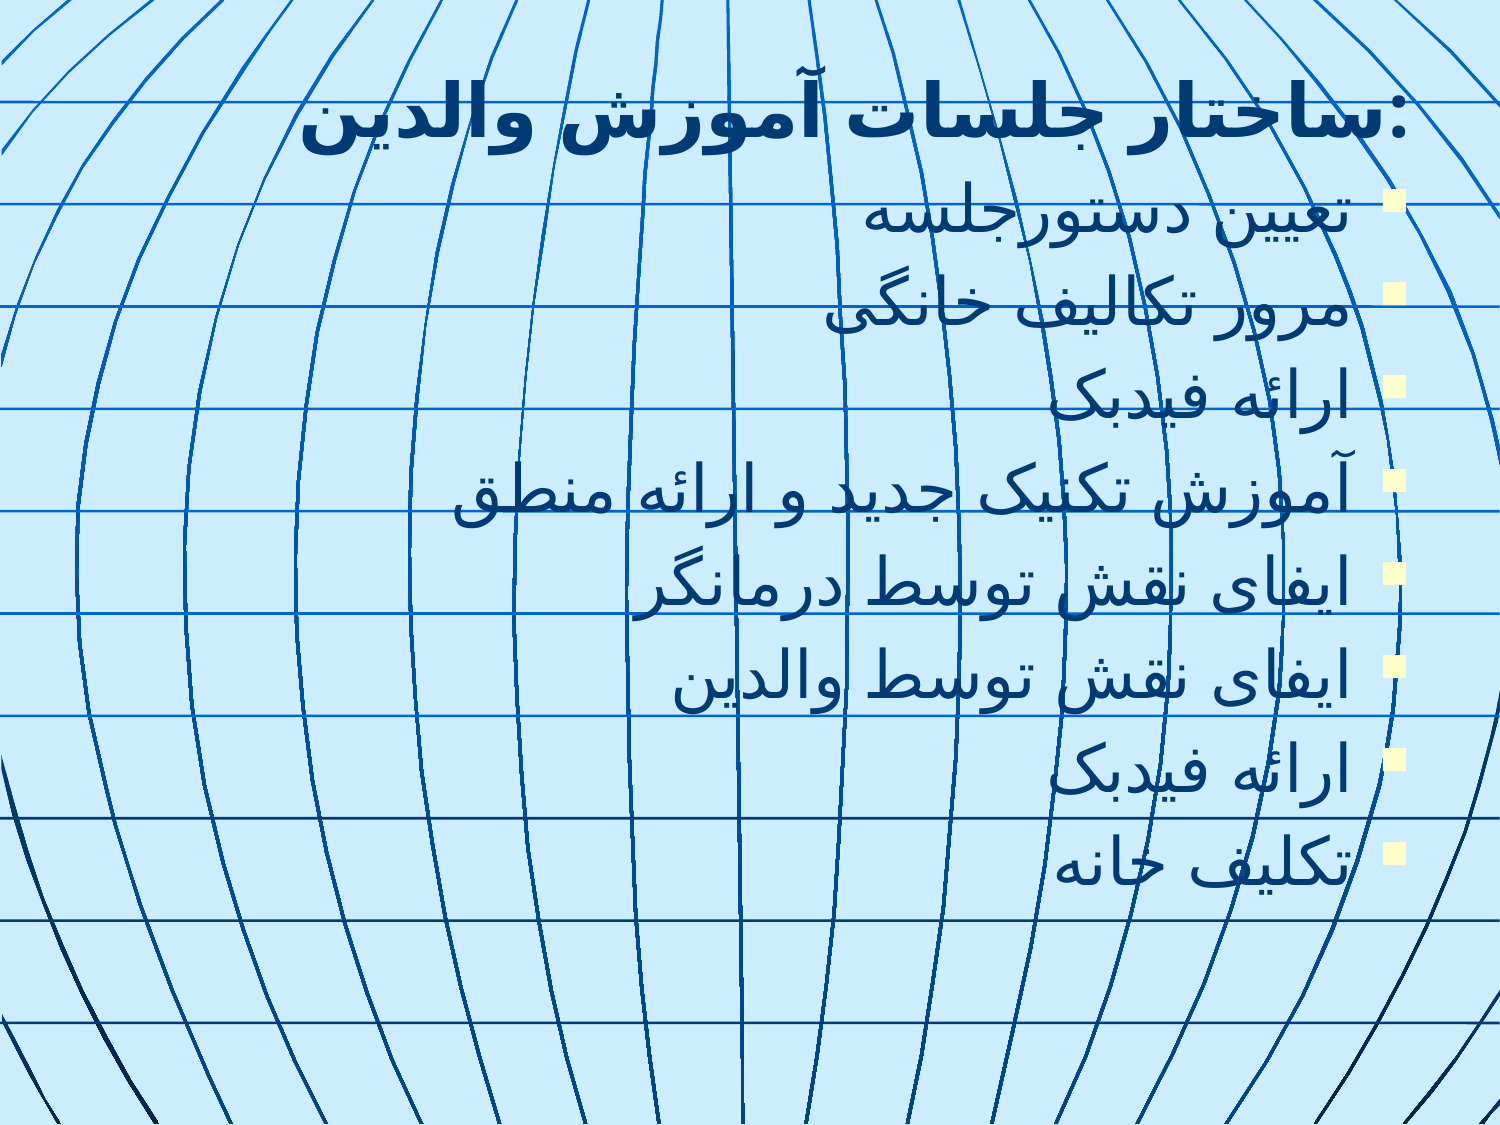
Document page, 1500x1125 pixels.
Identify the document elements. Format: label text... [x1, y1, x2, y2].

list ساختار جلسات آموزش والدین: تعیین دستورجلسه مرور تکالیف خانگی ارائه فیدبک آموزش تکنیک جدید و ارائه منطق ایفای نقش توسط درمانگر ایفای نقش توسط والدین ارائه فیدبک تکلیف خانه [75, 54, 1425, 1006]
